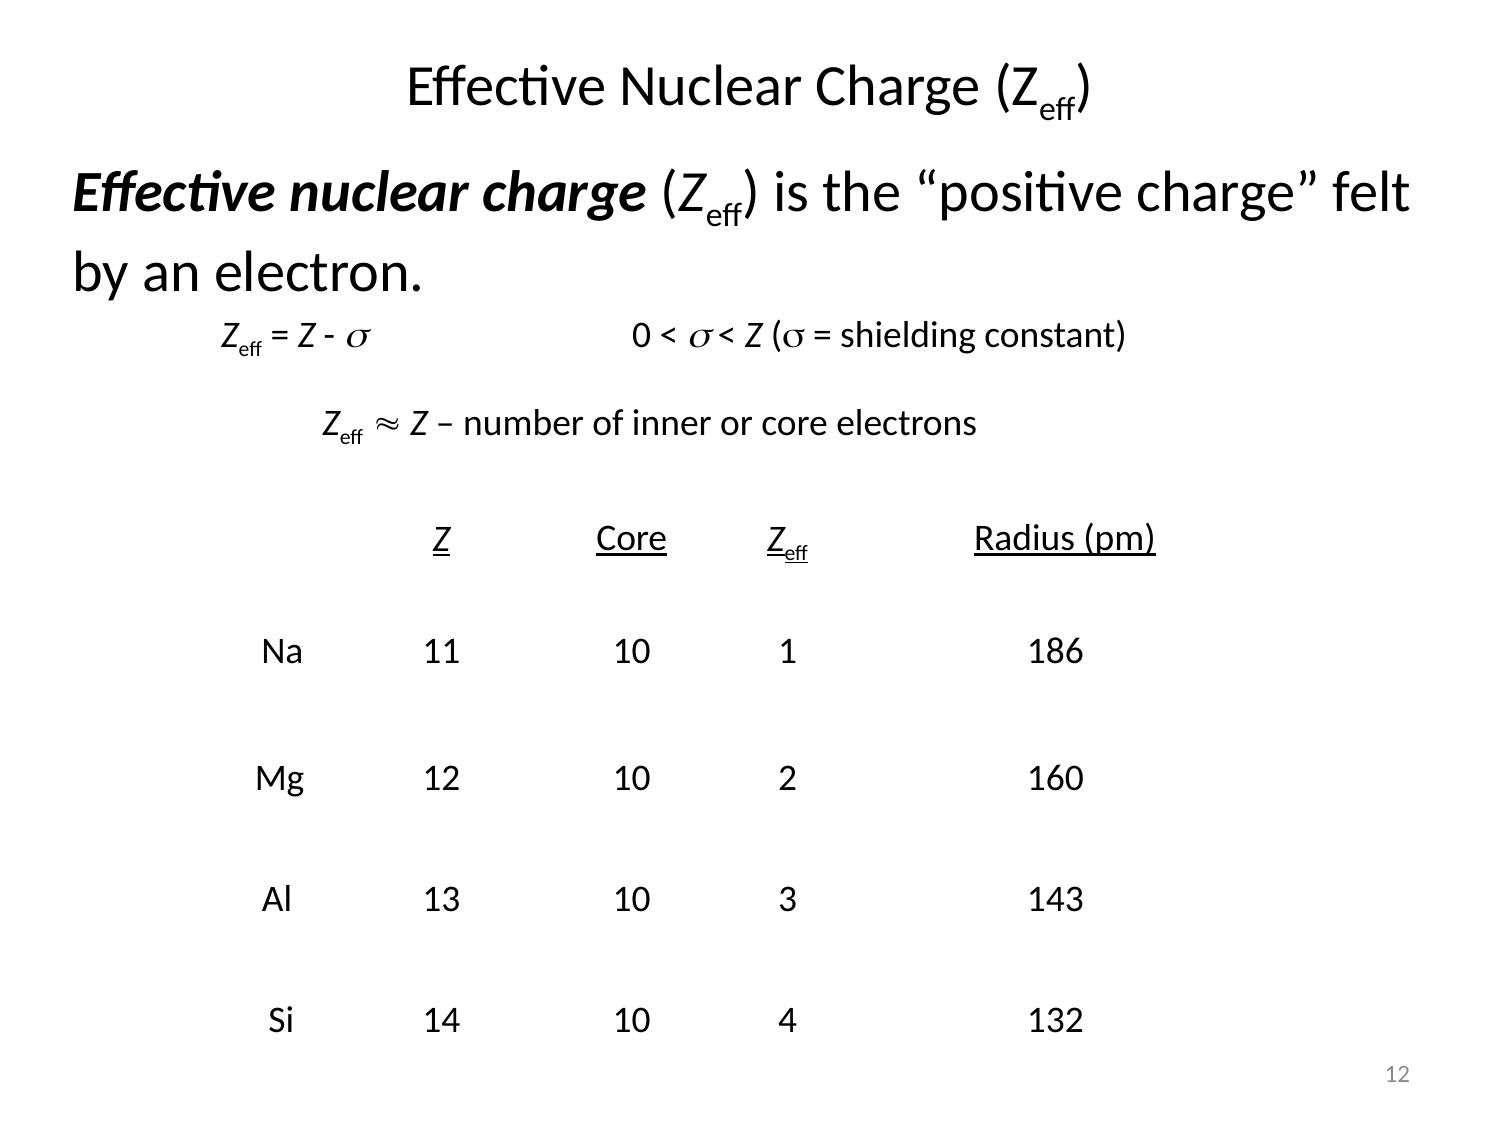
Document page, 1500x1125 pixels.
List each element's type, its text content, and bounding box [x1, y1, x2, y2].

text_box Effective Nuclear Charge (Zeff) [391, 39, 1109, 135]
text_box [588, 618, 675, 1063]
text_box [410, 505, 1217, 582]
text_box Effective nuclear charge (Zeff) is the “positive charge” felt by an electron. [57, 145, 1442, 311]
text_box 0 < s < Z (s = shielding constant) [617, 302, 1151, 363]
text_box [758, 618, 818, 1063]
text_box Zeff = Z - s [206, 302, 382, 369]
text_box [998, 618, 1113, 1063]
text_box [229, 618, 330, 1063]
slide_number 12 [1074, 1042, 1425, 1103]
text_box Zeff  Z – number of inner or core electrons [307, 390, 994, 457]
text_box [398, 618, 485, 1063]
